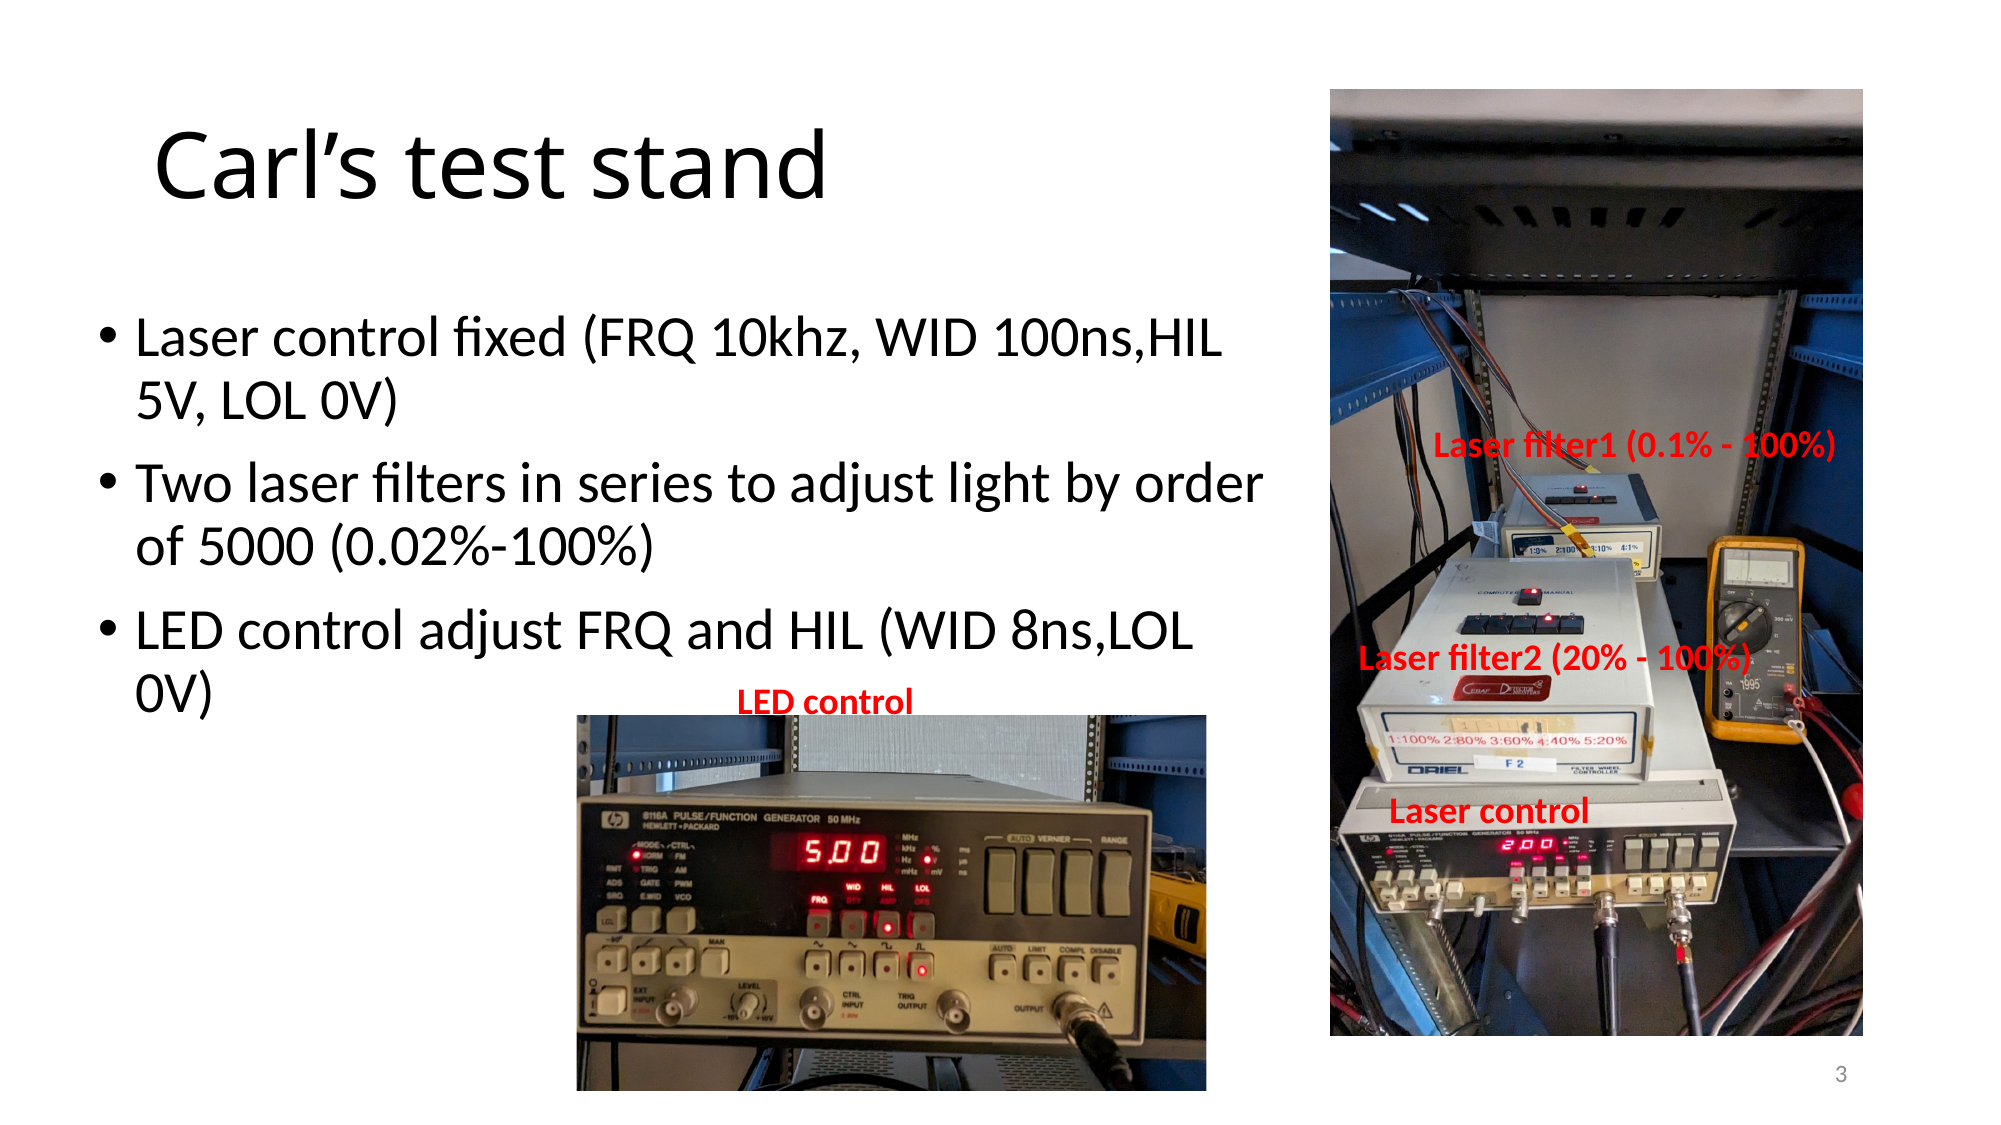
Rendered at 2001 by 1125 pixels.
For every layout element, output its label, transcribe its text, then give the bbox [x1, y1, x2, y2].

text_box Laser control fixed (FRQ 10khz, WID 100ns,HIL 5V, LOL 0V) Two laser filters in series to adjust light by order of 5000 (0.02%-100%) LED control adjust FRQ and HIL (WID 8ns,LOL 0V) [82, 298, 1300, 1013]
slide_number 3 [1412, 1042, 1863, 1103]
picture [576, 715, 1207, 1091]
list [1330, 89, 1863, 1036]
title Carl’s test stand [137, 59, 1863, 278]
text_box LED control [722, 669, 1166, 715]
